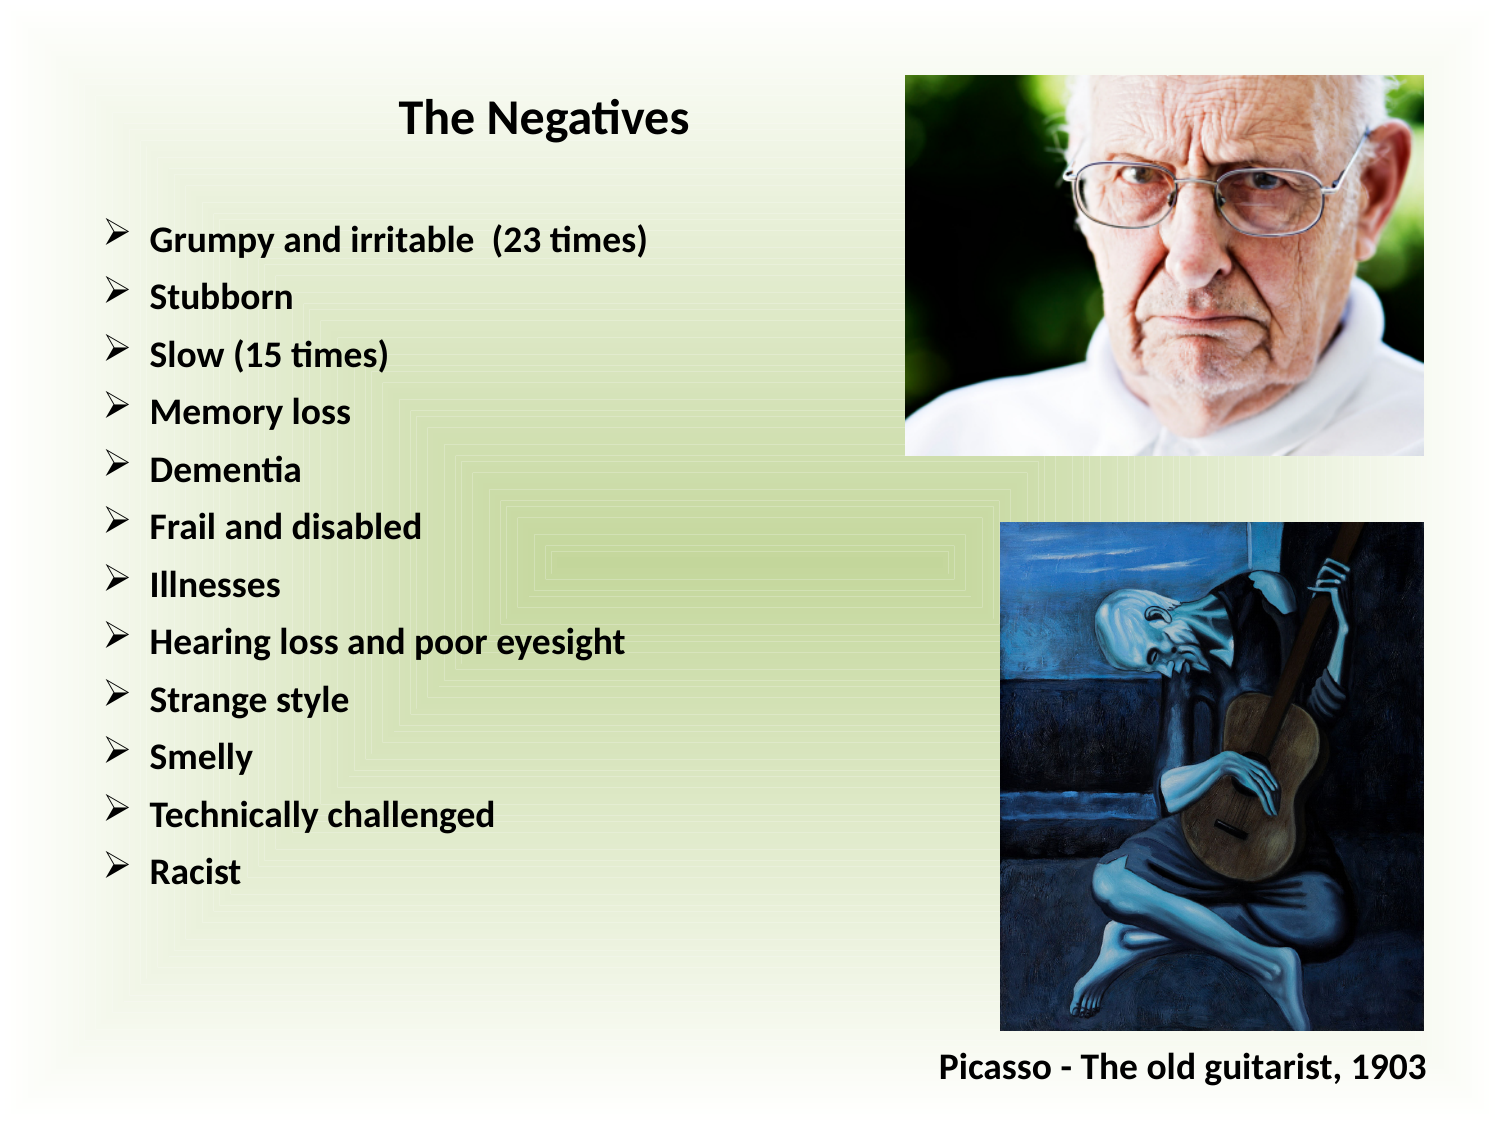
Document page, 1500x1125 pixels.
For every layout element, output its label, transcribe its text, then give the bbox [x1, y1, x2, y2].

text_box Picasso - The old guitarist, 1903 [905, 1034, 1461, 1094]
picture [905, 74, 1425, 457]
picture [1000, 522, 1425, 1031]
text_box The Negatives Grumpy and irritable (23 times) Stubborn Slow (15 times) Memory loss Dementia Frail and disabled Illnesses Hearing loss and poor eyesight Strange style Smelly Technically challenged Racist [87, 77, 1001, 900]
